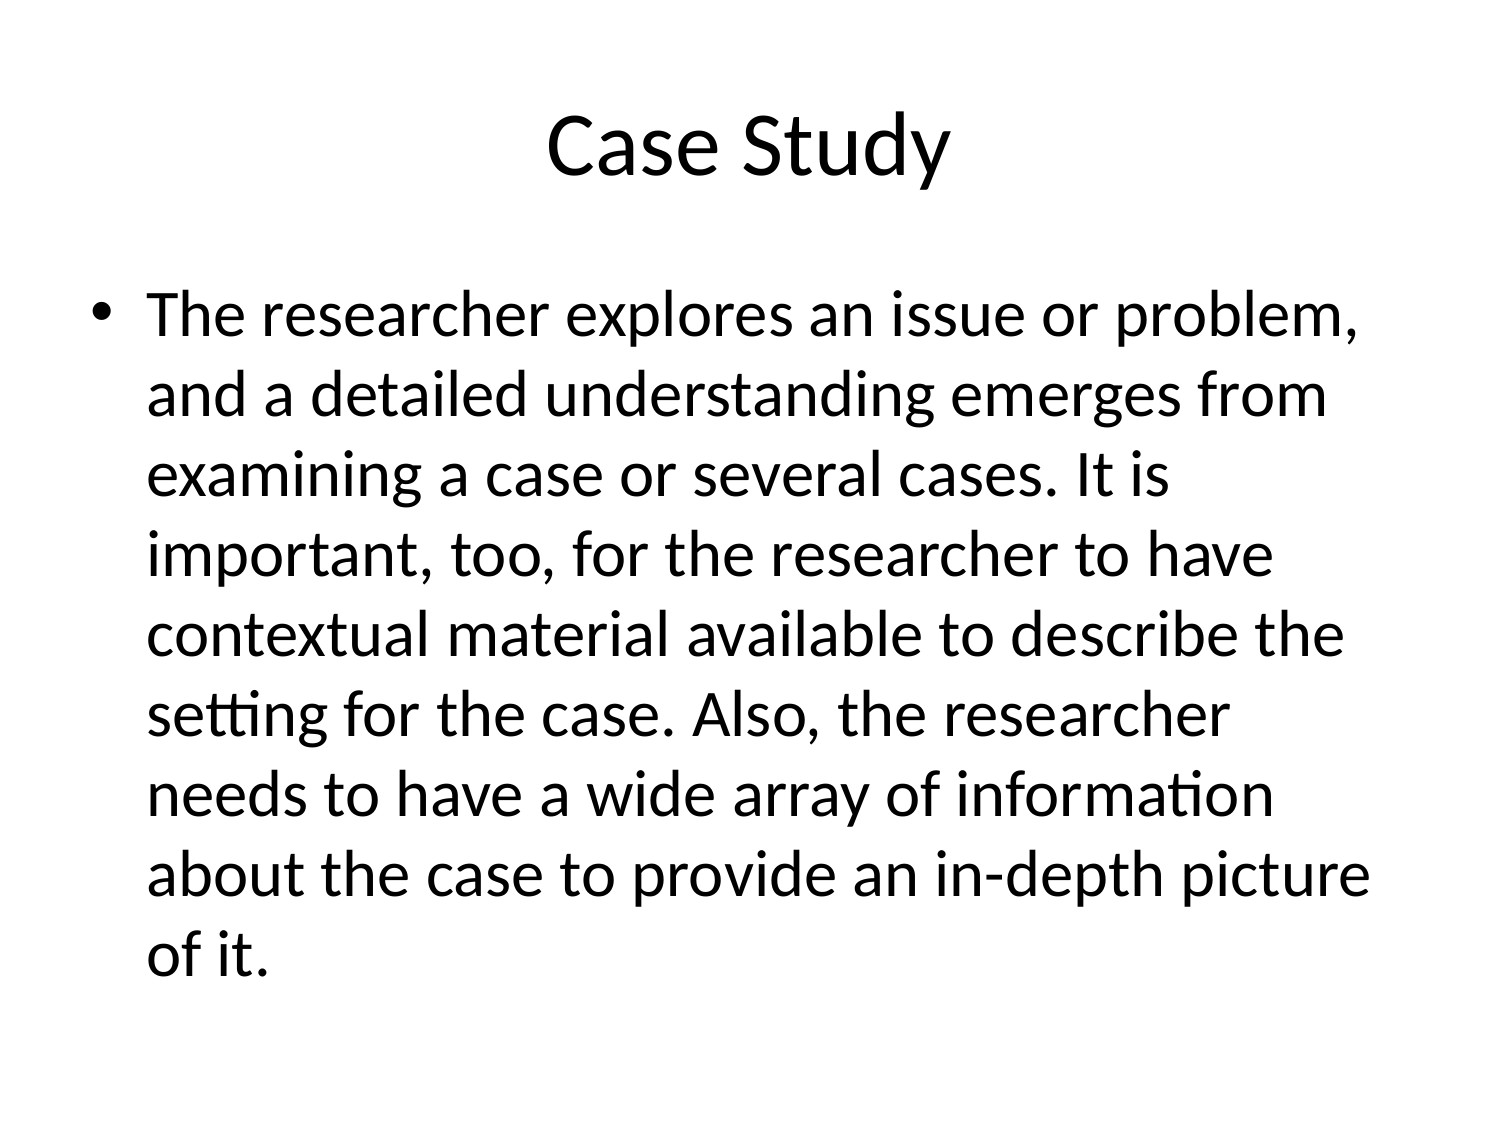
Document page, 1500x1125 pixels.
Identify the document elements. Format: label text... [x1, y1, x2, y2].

list The researcher explores an issue or problem, and a detailed understanding emerges from examining a case or several cases. It is important, too, for the researcher to have contextual material available to describe the setting for the case. Also, the researcher needs to have a wide array of information about the case to provide an in-depth picture of it. [75, 262, 1425, 1005]
title Case Study [75, 45, 1425, 233]
